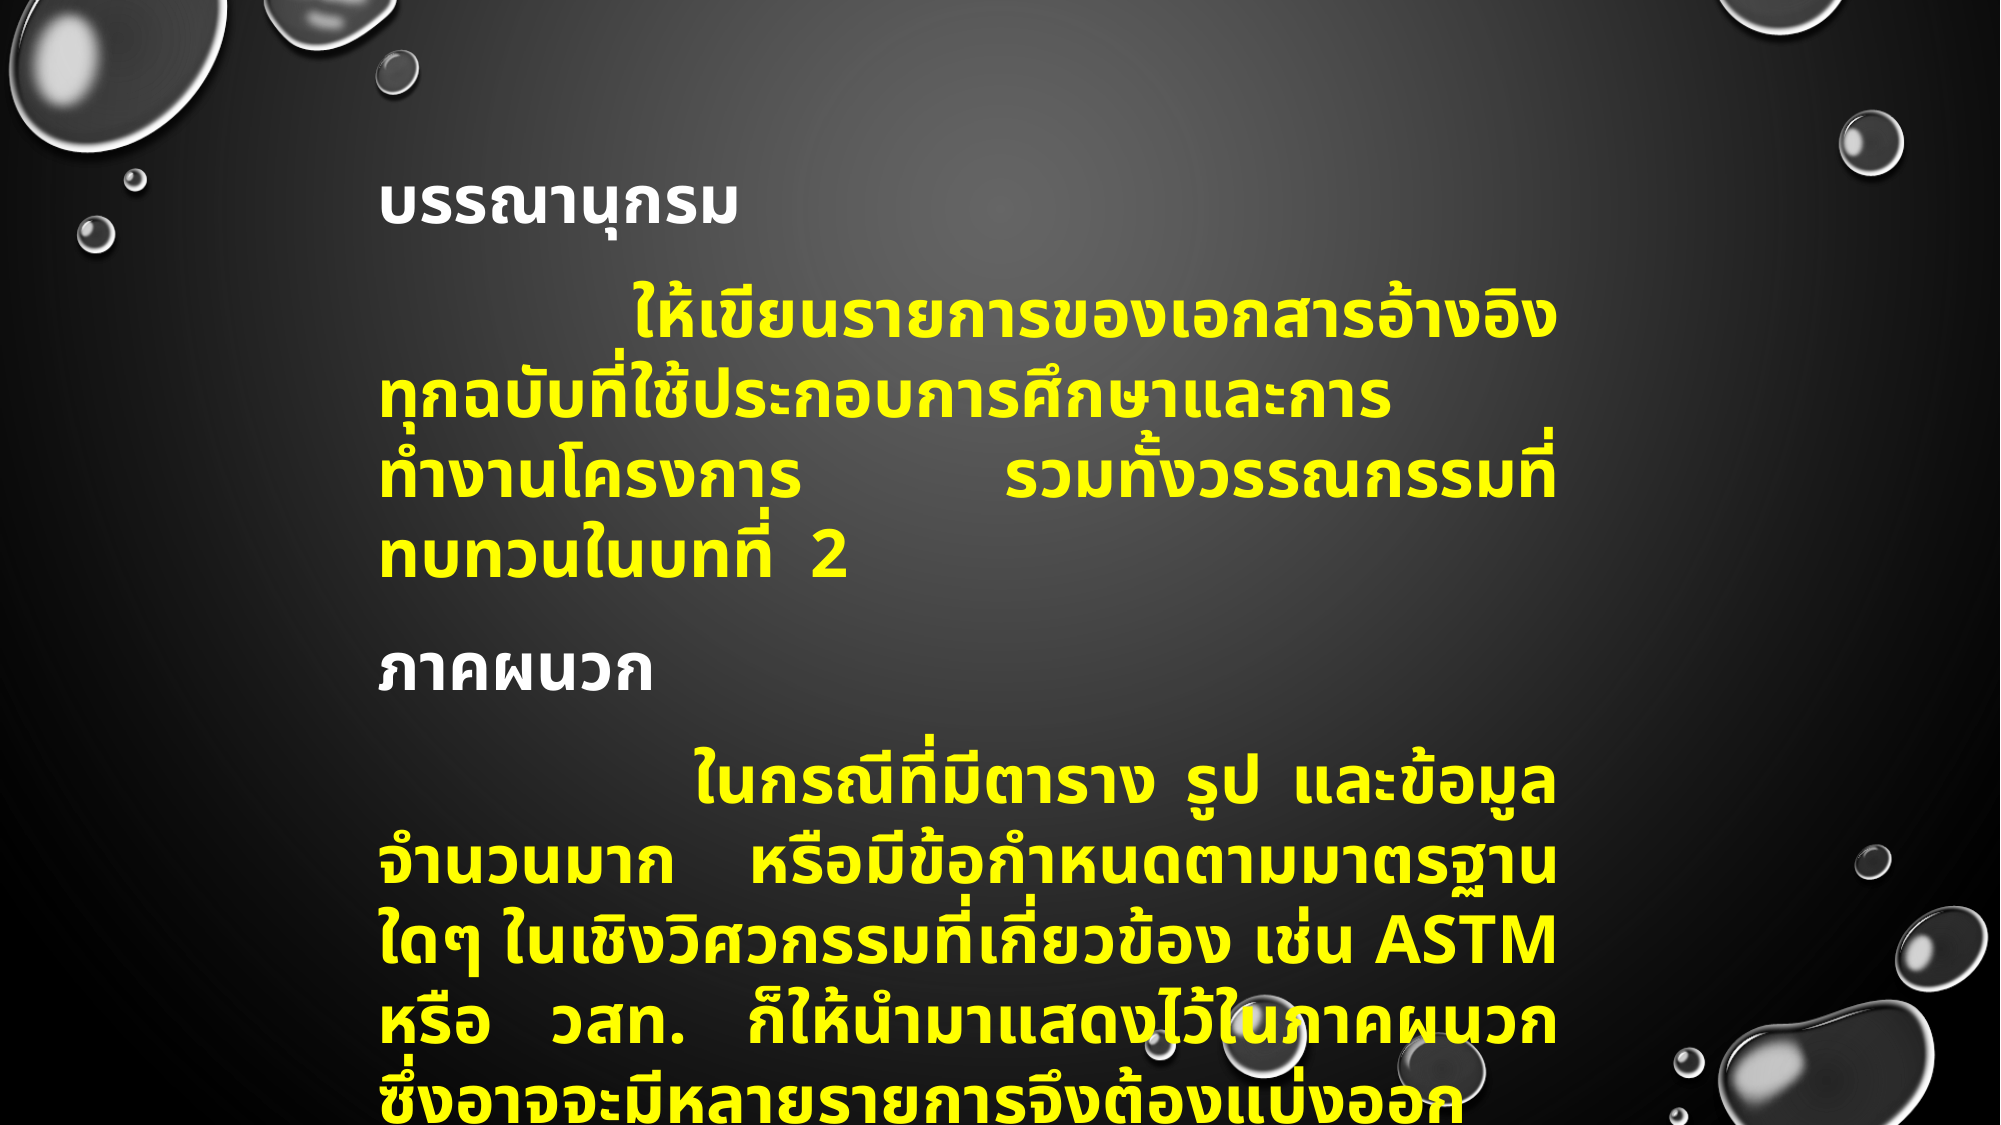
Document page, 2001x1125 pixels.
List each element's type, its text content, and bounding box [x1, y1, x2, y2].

picture [0, 0, 2000, 1125]
text_box บรรณานุกรม ให้เขียนรายการของเอกสารอ้างอิงทุกฉบับที่ใช้ประกอบการศึกษาและการทำงานโครงการ รวมทั้งวรรณกรรมที่ทบทวนในบทที่ 2 ภาคผนวก ในกรณีที่มีตาราง รูป และข้อมูลจำนวนมาก หรือมีข้อกำหนดตามมาตรฐานใดๆ ในเชิงวิศวกรรมที่เกี่ยวข้อง เช่น ASTM หรือ วสท. ก็ให้นำมาแสดงไว้ในภาคผนวก ซึ่งอาจจะมีหลายรายการจึงต้องแบ่งออกเป็น ภาคผนวก ก, ข, ค, ........ ตามความจำเป็น [362, 149, 1575, 1125]
